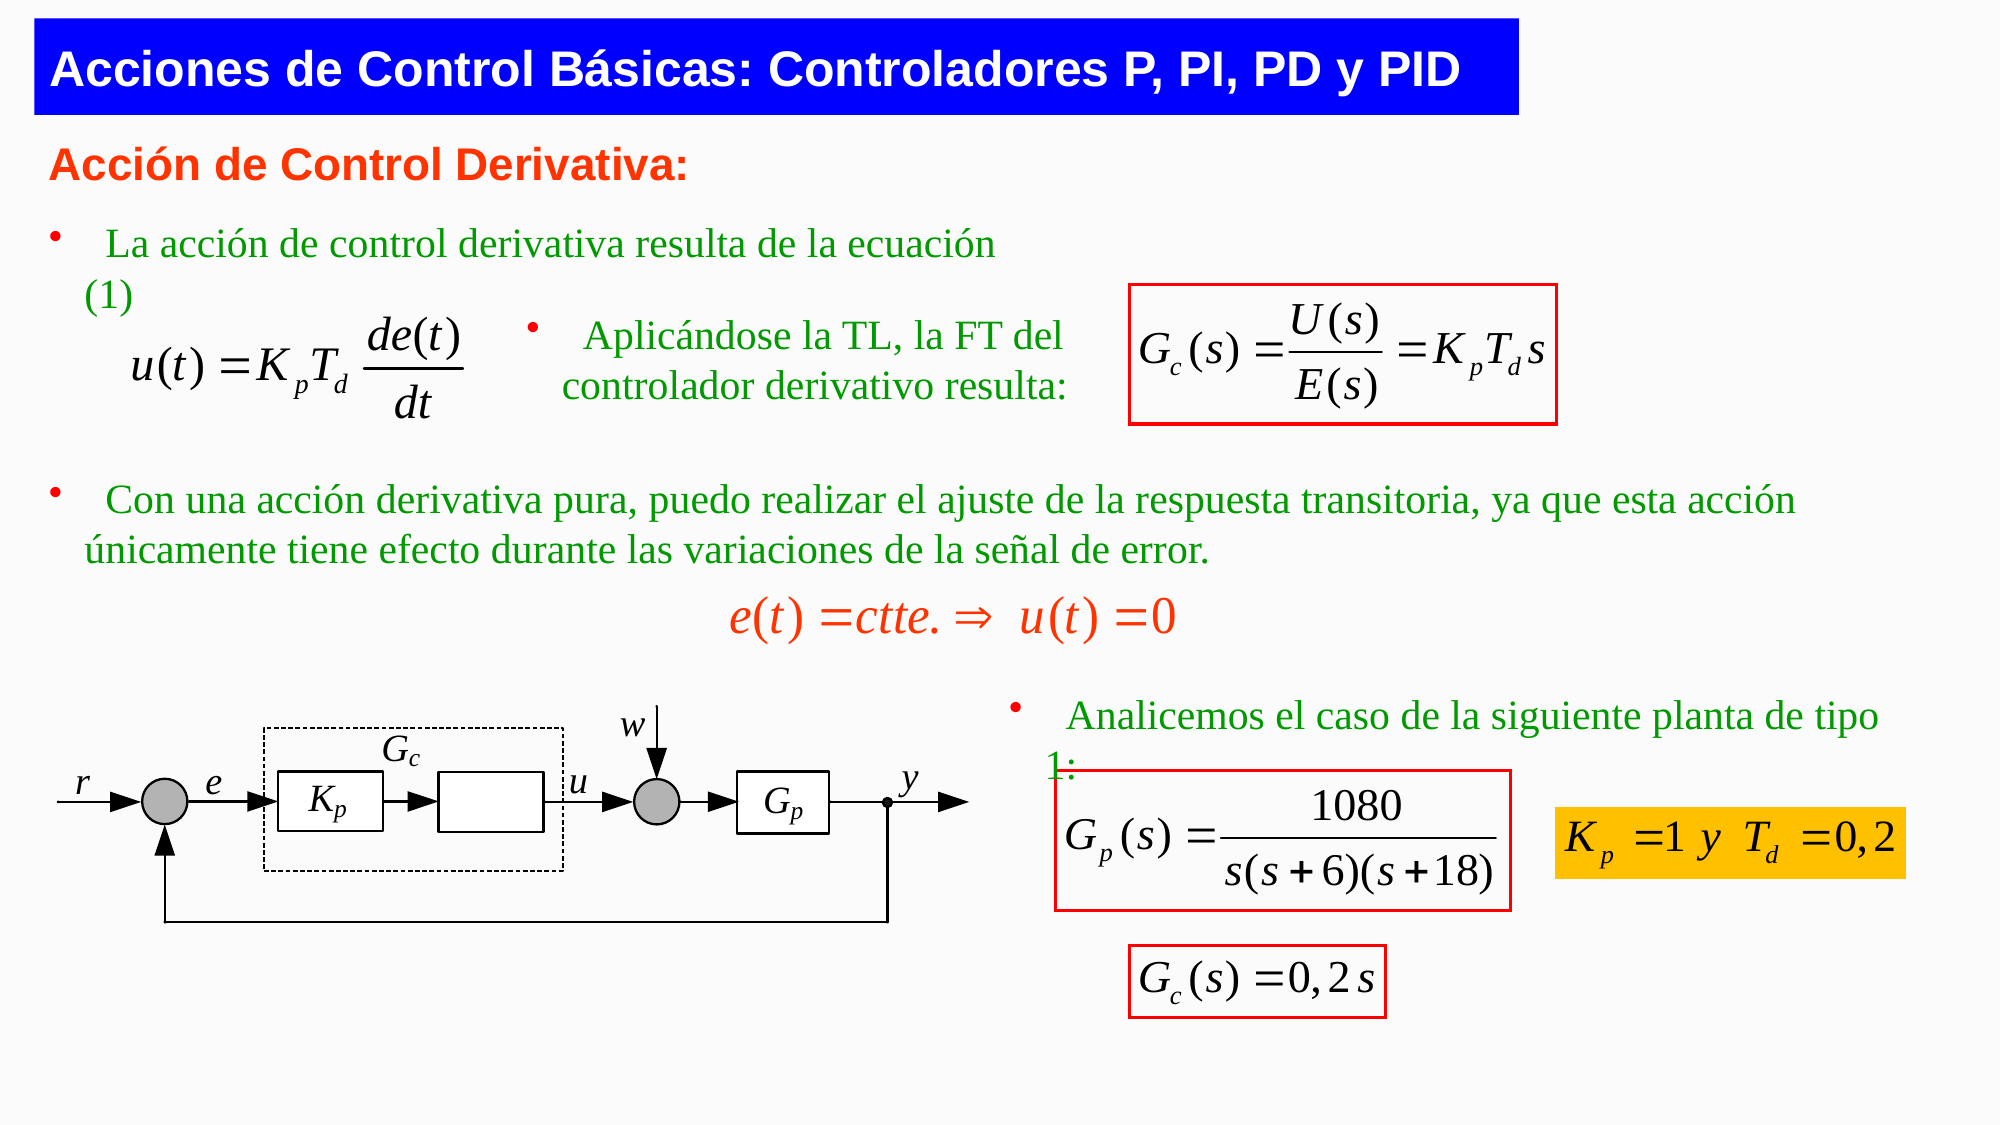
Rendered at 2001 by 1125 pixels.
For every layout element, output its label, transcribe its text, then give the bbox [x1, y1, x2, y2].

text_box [1554, 806, 1907, 879]
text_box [1130, 285, 1556, 423]
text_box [1130, 946, 1385, 1016]
text_box Aplicándose la TL, la FT del controlador derivativo resulta: [511, 300, 1093, 418]
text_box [122, 298, 474, 434]
picture [52, 688, 972, 925]
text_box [1056, 772, 1510, 909]
text_box Acción de Control Derivativa: [34, 128, 723, 196]
title Acciones de Control Básicas: Controladores P, PI, PD y PID [34, 18, 1519, 115]
text_box Con una acción derivativa pura, puedo realizar el ajuste de la respuesta transitoria, ya que esta acción únicamente tiene efecto durante las variaciones de la señal de error. [34, 464, 1987, 583]
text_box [721, 584, 1185, 653]
text_box La acción de control derivativa resulta de la ecuación (1) [34, 208, 1061, 281]
text_box Analicemos el caso de la siguiente planta de tipo 1: [994, 680, 1918, 752]
